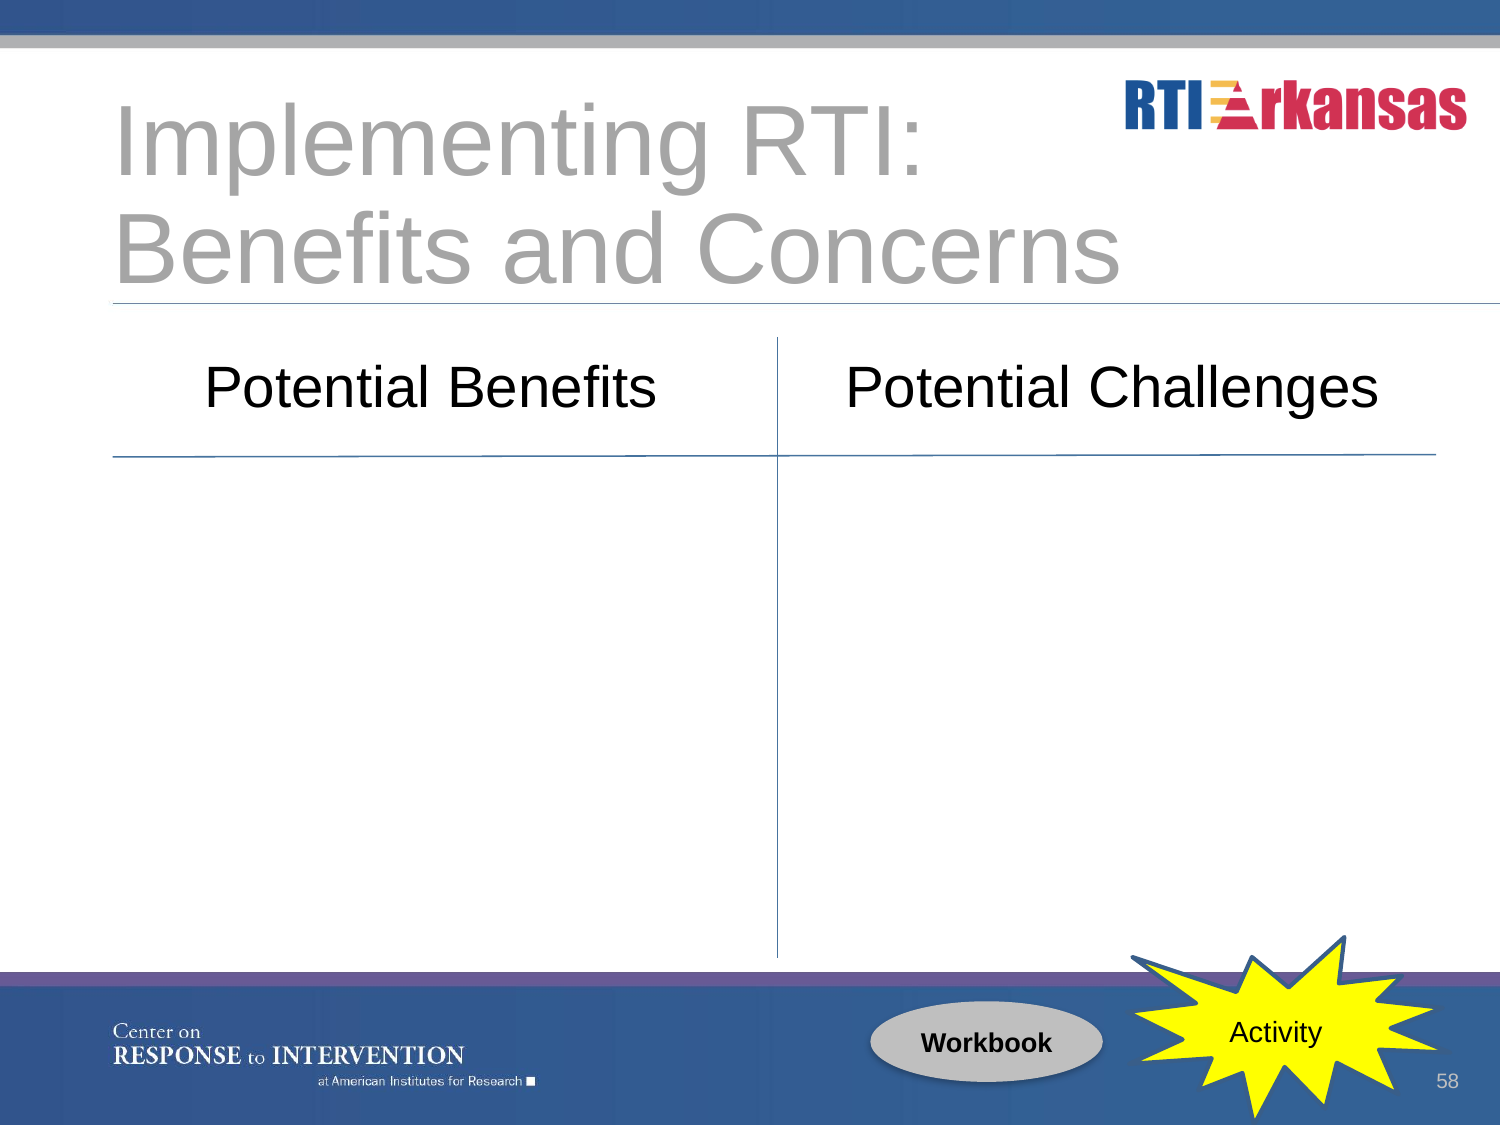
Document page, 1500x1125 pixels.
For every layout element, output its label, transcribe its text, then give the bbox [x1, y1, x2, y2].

text_box [1126, 937, 1451, 1125]
slide_number 58 [1436, 1067, 1462, 1093]
text_box Potential Benefits [189, 342, 743, 428]
text_box Activity [1214, 1005, 1363, 1057]
text_box Potential Challenges [830, 342, 1408, 428]
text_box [112, 454, 773, 458]
picture [0, 0, 1500, 1125]
title Implementing RTI: Benefits and Concerns [112, 52, 1462, 305]
text_box Workbook [870, 1001, 1103, 1082]
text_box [783, 454, 1437, 458]
